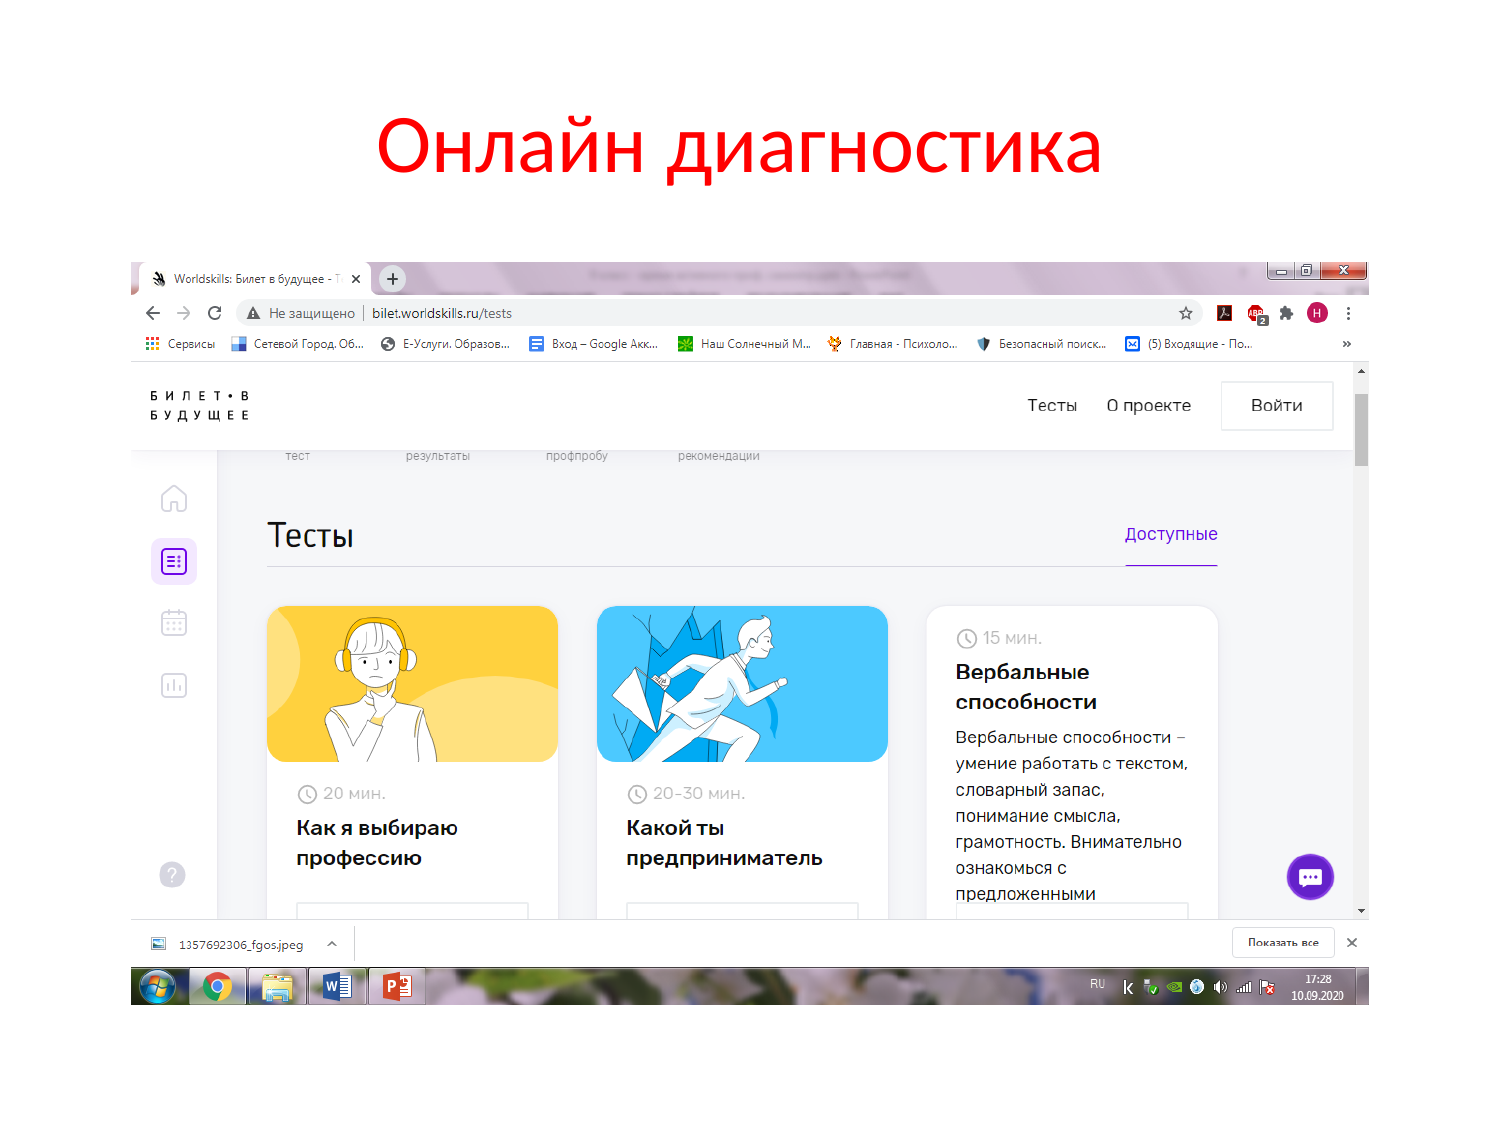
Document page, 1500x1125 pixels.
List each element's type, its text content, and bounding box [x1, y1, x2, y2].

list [130, 262, 1369, 1006]
title Онлайн диагностика [74, 44, 1426, 233]
